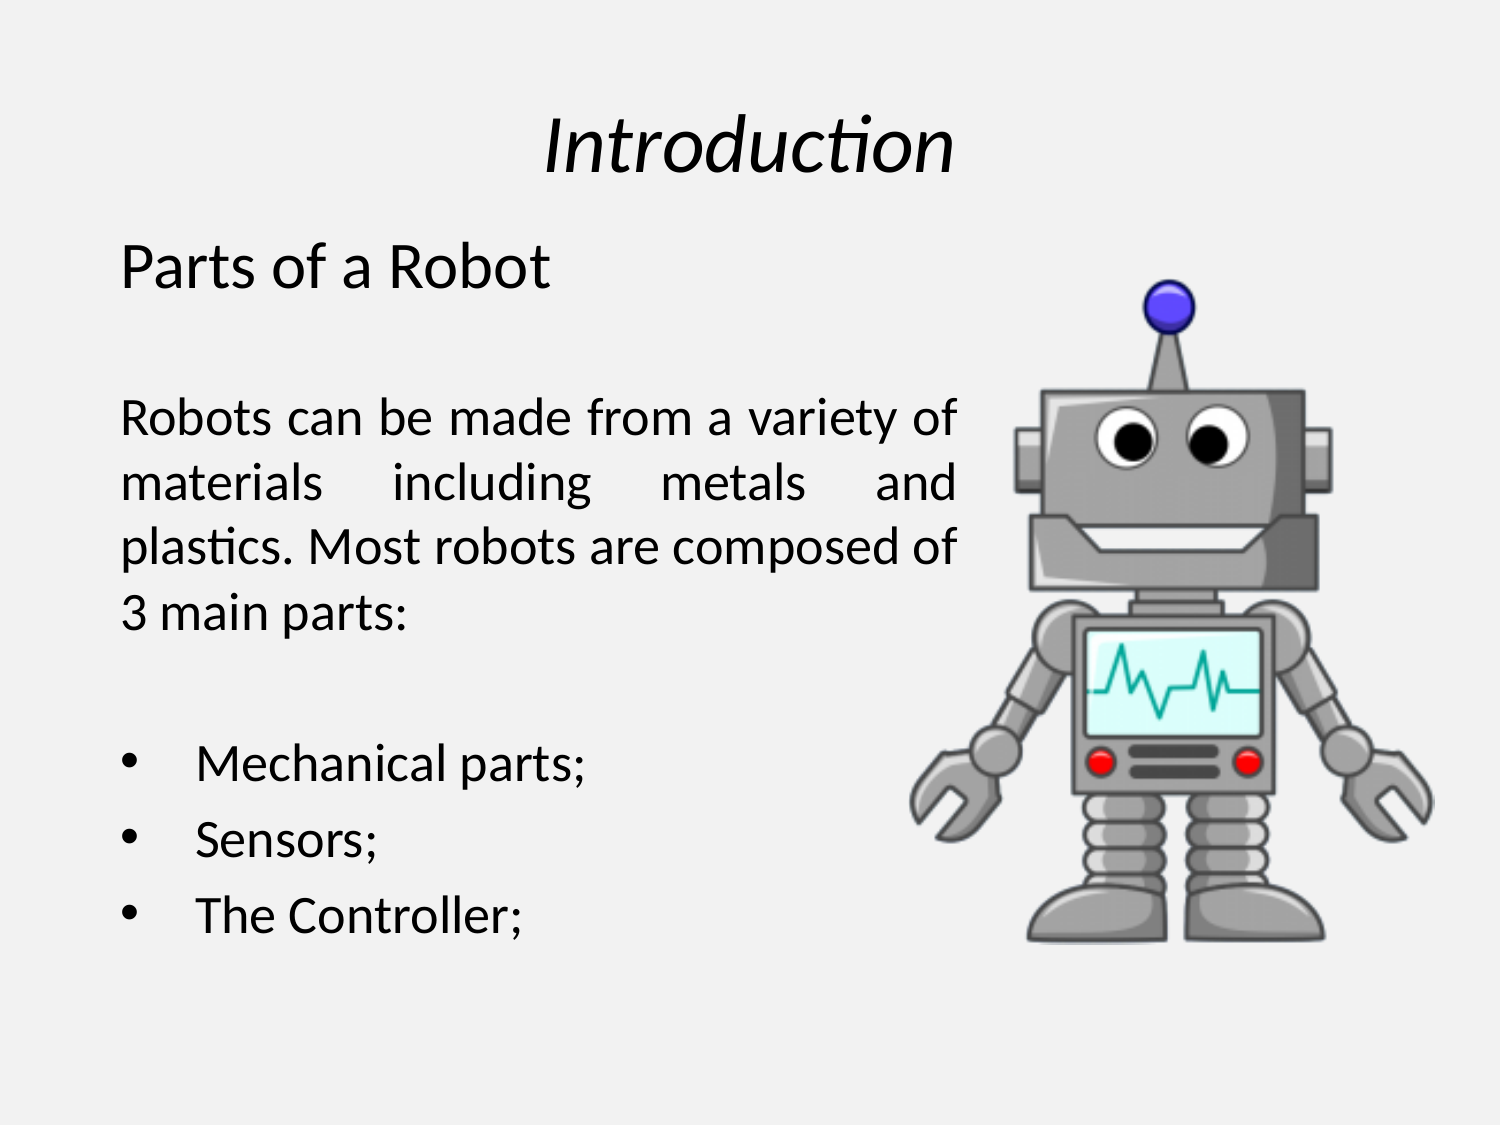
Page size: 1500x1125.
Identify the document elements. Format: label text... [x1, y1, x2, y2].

title Introduction [75, 45, 1425, 233]
picture [908, 278, 1435, 946]
text_box Robots can be made from a variety of materials including metals and plastics. Most robots are composed of 3 main parts: Mechanical parts; Sensors; The Controller; [99, 373, 975, 1018]
list Parts of a Robot [99, 214, 1453, 374]
